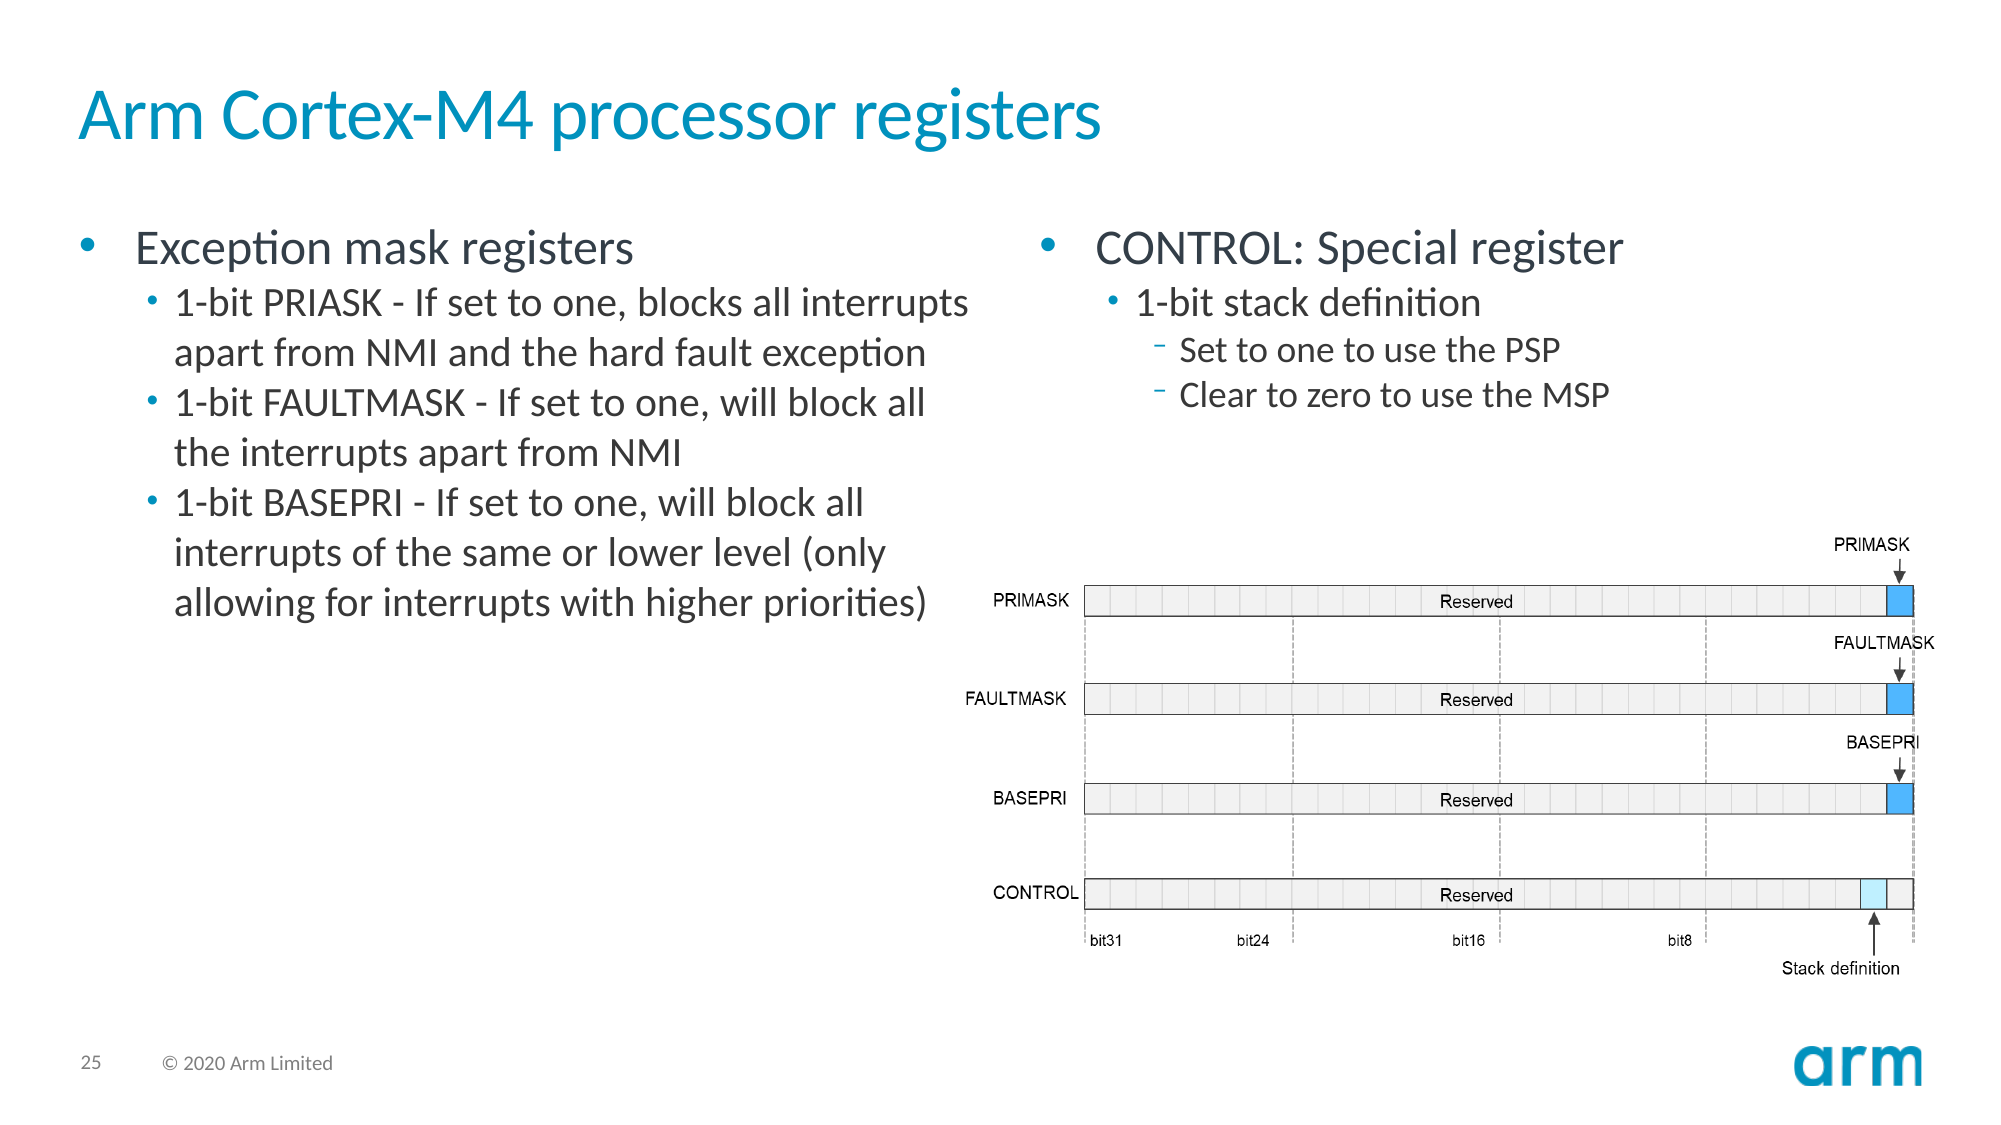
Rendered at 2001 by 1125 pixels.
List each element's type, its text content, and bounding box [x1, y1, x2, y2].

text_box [960, 527, 1939, 990]
text_box CONTROL: Special register 1-bit stack definition Set to one to use the PSP Clear to zero to use the MSP [1039, 214, 1939, 527]
title Arm Cortex-M4 processor registers [78, 78, 1922, 163]
list Exception mask registers 1-bit PRIASK - If set to one, blocks all interrupts apart from NMI and the hard fault exception 1-bit FAULTMASK - If set to one, will block all the interrupts apart from NMI 1-bit BASEPRI - If set to one, will block all interrupts of the same or lower level (only allowing for interrupts with higher priorities) [78, 214, 978, 938]
